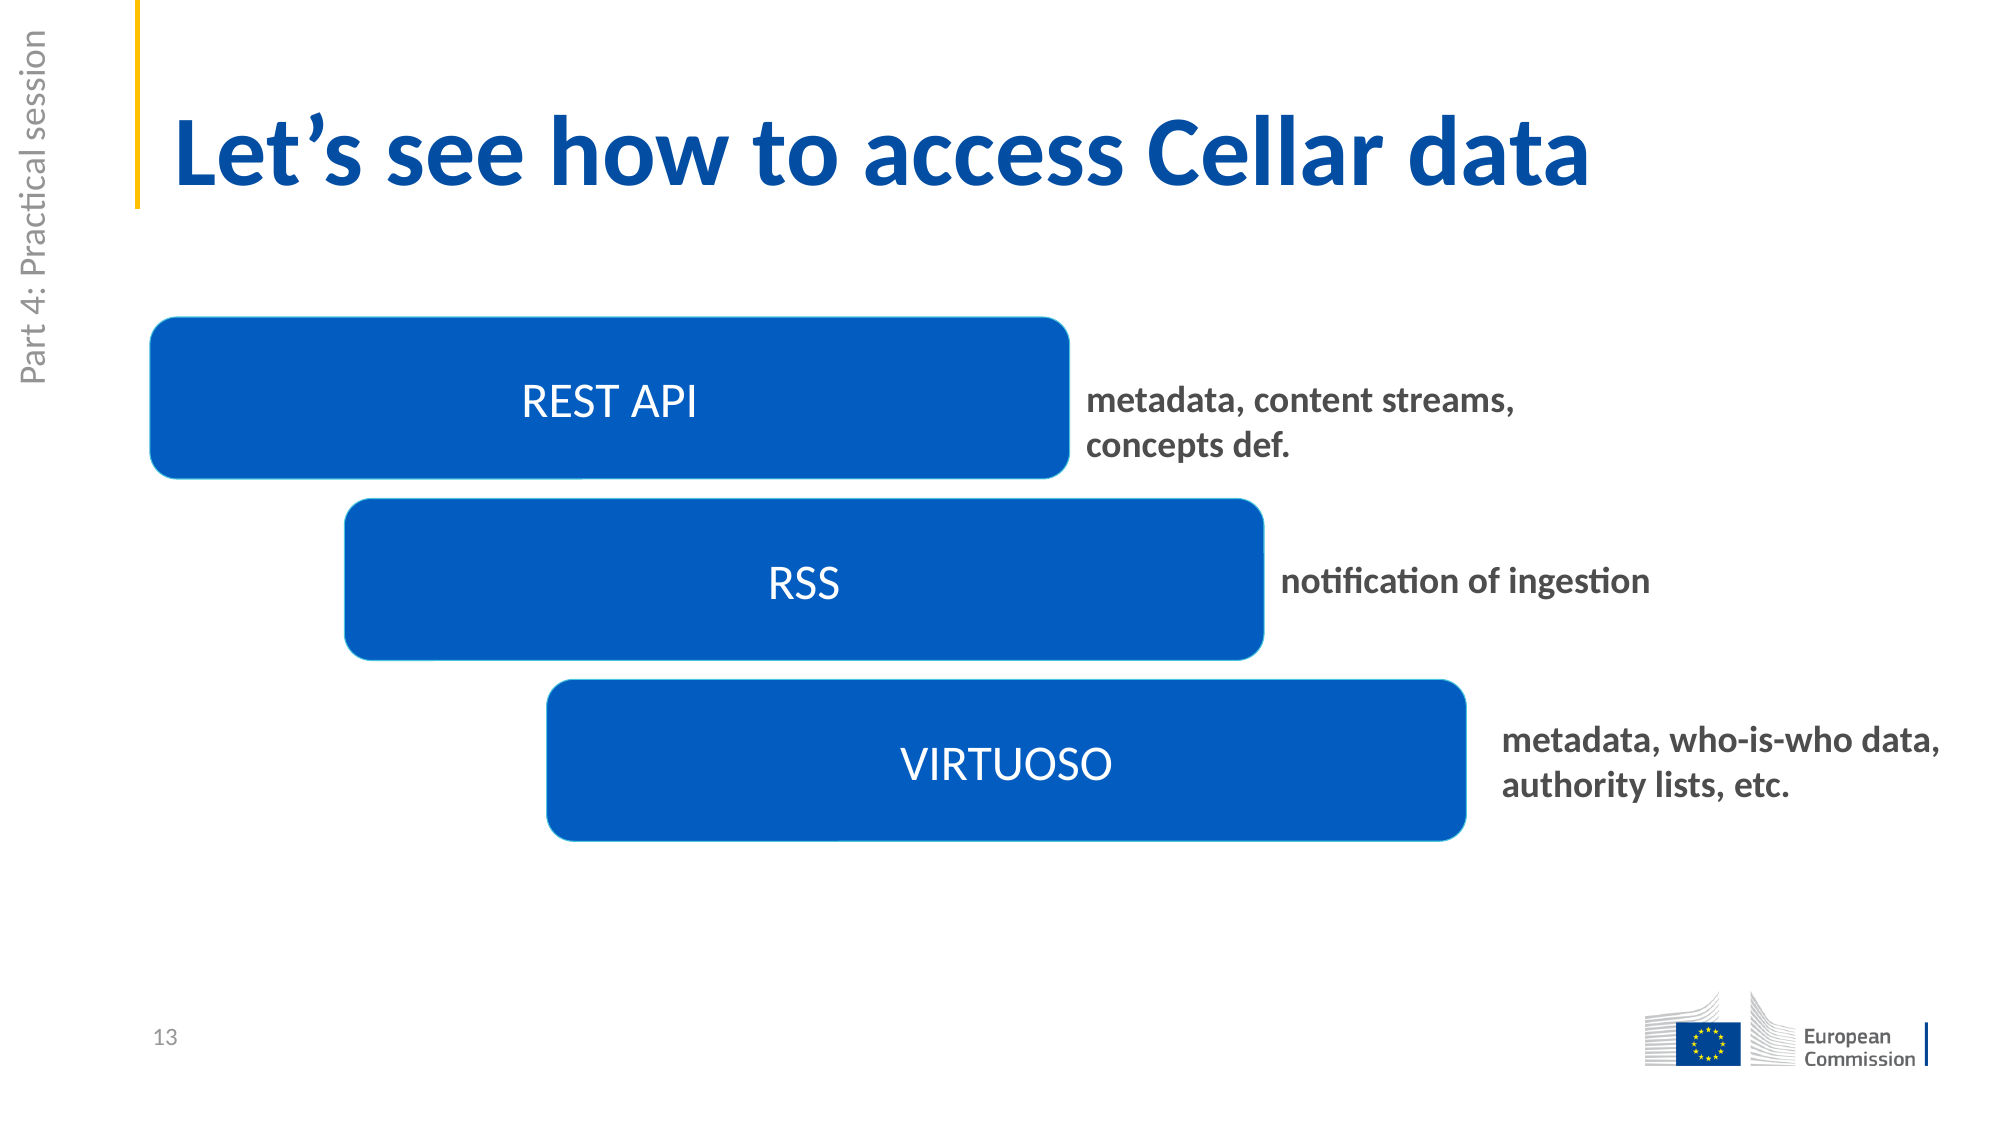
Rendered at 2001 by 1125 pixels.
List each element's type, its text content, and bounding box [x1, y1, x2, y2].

text_box metadata, content streams, concepts def. [1071, 367, 1539, 518]
title Let’s see how to access Cellar data [159, 79, 1885, 208]
picture [1645, 991, 1928, 1066]
slide_number 13 [137, 1005, 588, 1066]
text_box Part 4: Practical session [0, 14, 60, 401]
text_box notification of ingestion [1265, 549, 1667, 609]
text_box metadata, who-is-who data, authority lists, etc. [1486, 707, 2000, 812]
text_box RSS [343, 497, 1265, 662]
text_box VIRTUOSO [546, 678, 1467, 842]
text_box REST API [149, 316, 1071, 480]
